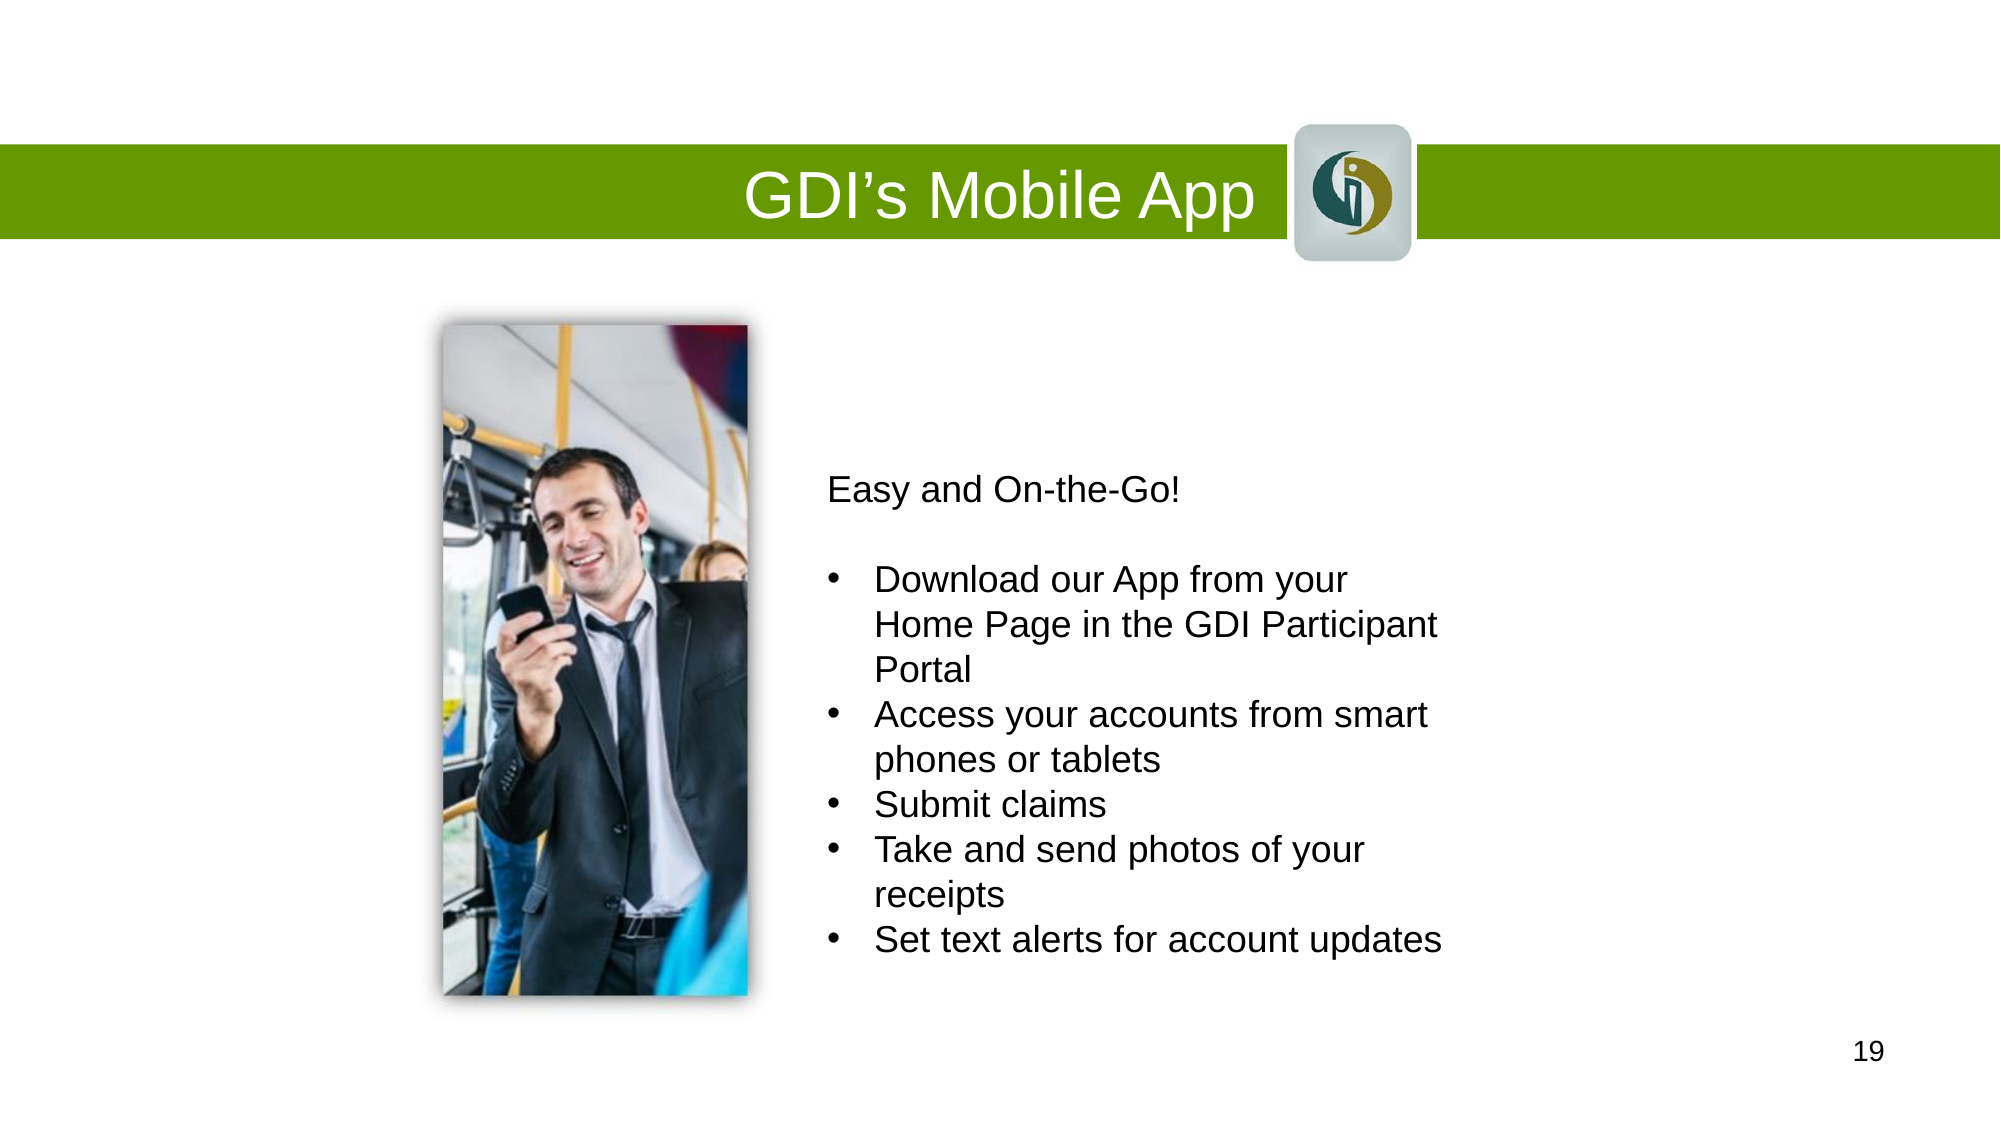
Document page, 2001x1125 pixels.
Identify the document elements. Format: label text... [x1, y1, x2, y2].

picture [412, 294, 779, 1028]
text_box GDI’s Mobile App [0, 144, 1282, 240]
picture [1287, 118, 1417, 269]
text_box GDI’s Mobile App [1421, 144, 2000, 240]
slide_number 19 [1433, 1024, 1901, 1103]
text_box Easy and On-the-Go! Download our App from your Home Page in the GDI Participant Portal Access your accounts from smart phones or tablets Submit claims Take and send photos of your receipts Set text alerts for account updates [812, 457, 1468, 1028]
